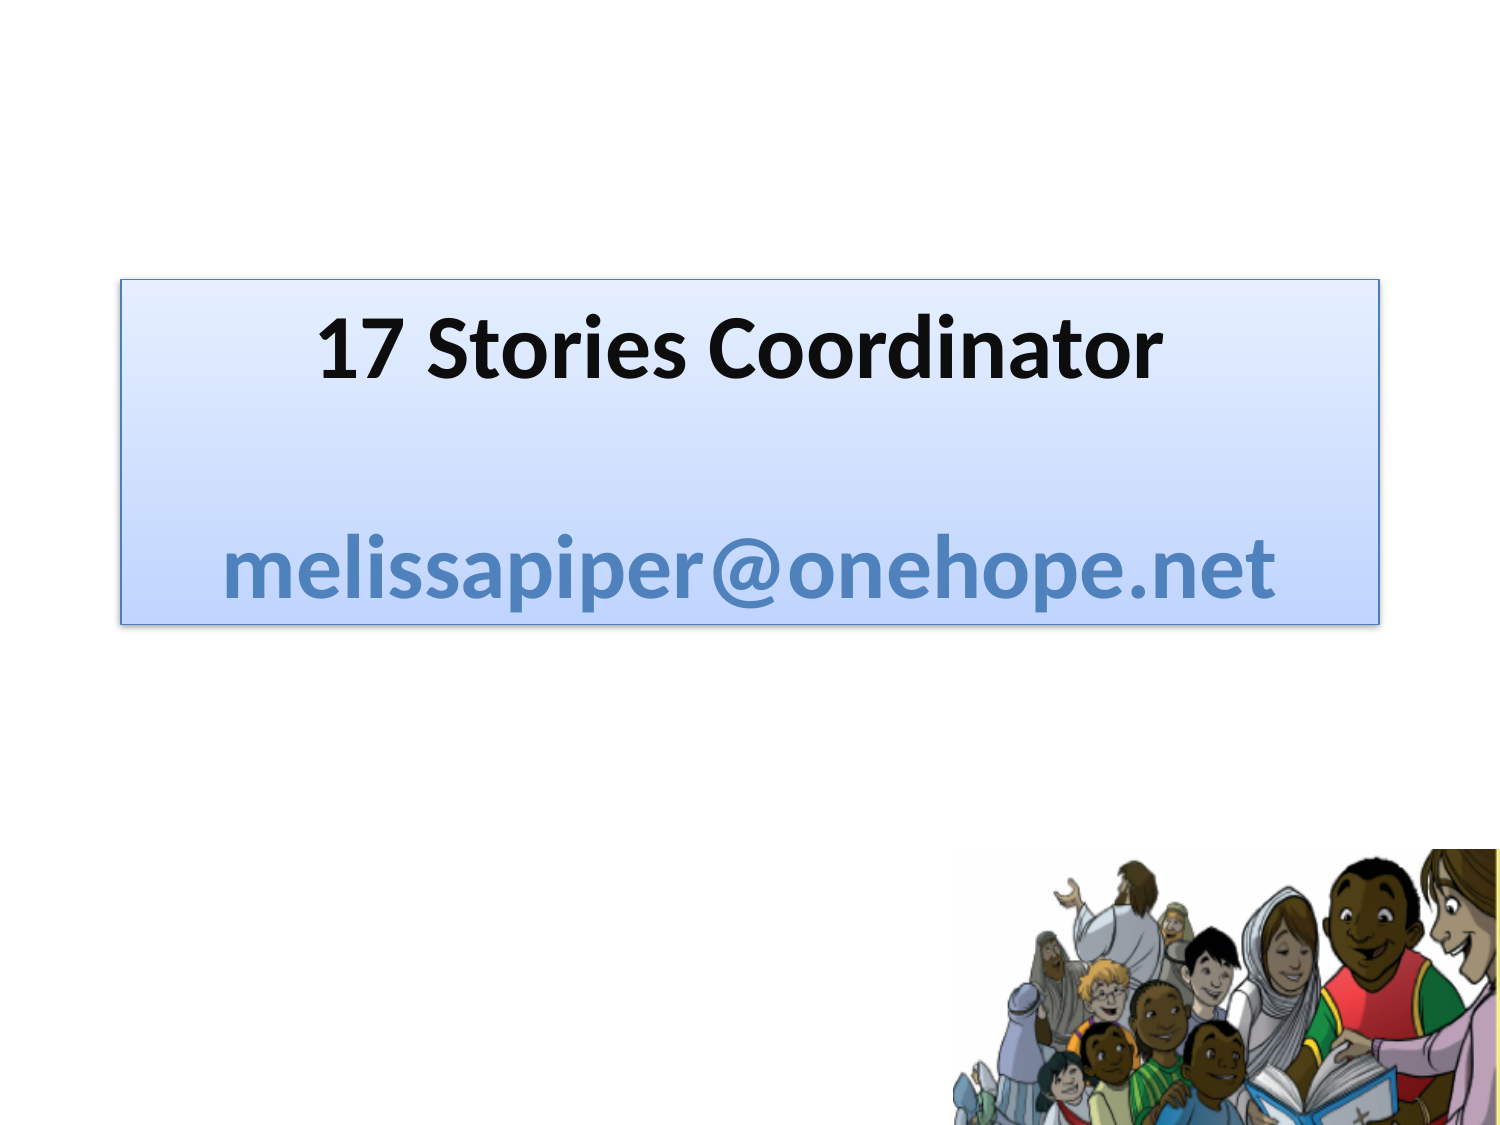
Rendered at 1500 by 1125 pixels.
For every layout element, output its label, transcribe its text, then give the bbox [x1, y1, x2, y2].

text_box 17 Stories Coordinator melissapiper@onehope.net [120, 279, 1380, 625]
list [953, 848, 1500, 1125]
